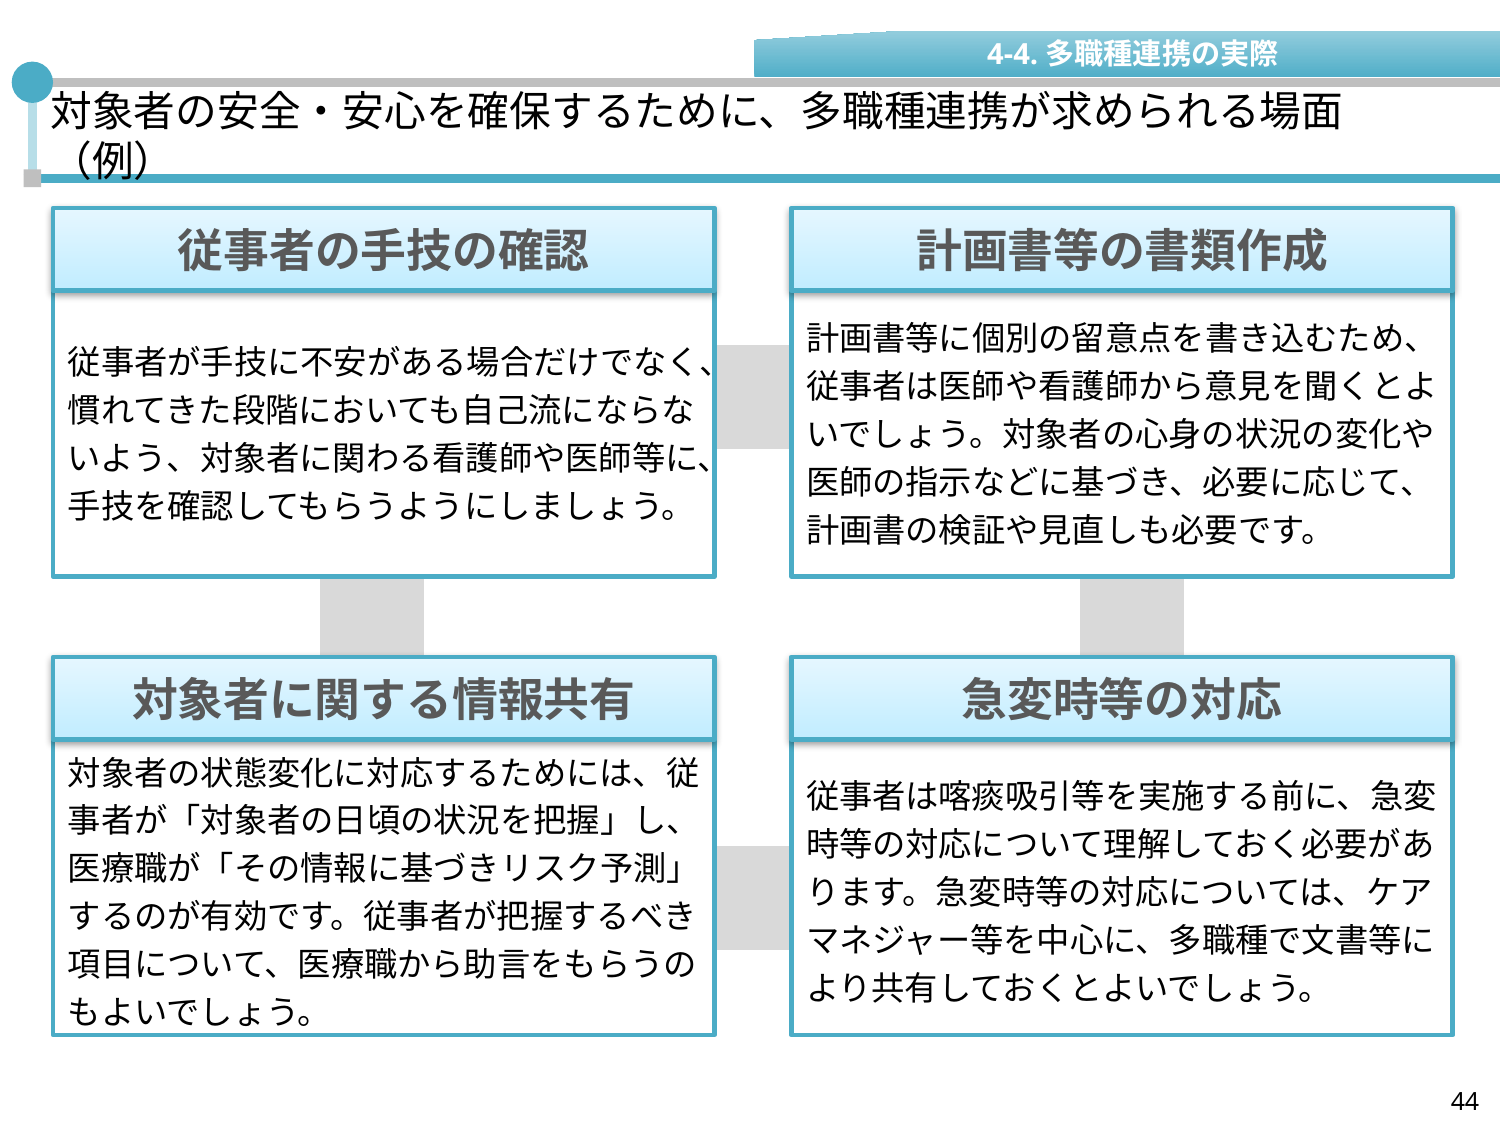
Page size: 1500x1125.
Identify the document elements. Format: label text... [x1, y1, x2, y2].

text_box 従事者は喀痰吸引等を実施する前に、急変時等の対応について理解しておく必要があります。急変時等の対応については、ケアマネジャー等を中心に、多職種で文書等により共有しておくとよいでしょう。 [791, 748, 1453, 1035]
text_box 従事者の手技の確認 [52, 207, 715, 291]
text_box 対象者に関する情報共有 [52, 656, 715, 740]
text_box 急変時等の対応 [791, 656, 1454, 740]
text_box [370, 395, 1134, 900]
text_box 4-4.多職種連携の実際 [972, 27, 1294, 78]
text_box 計画書等に個別の留意点を書き込むため、従事者は医師や看護師から意見を聞くとよいでしょう。対象者の心身の状況の変化や医師の指示などに基づき、必要に応じて、計画書の検証や見直しも必要です。 [791, 299, 1453, 577]
text_box 対象者の状態変化に対応するためには、従事者が「対象者の日頃の状況を把握」し、医療職が「その情報に基づきリスク予測」するのが有効です。従事者が把握するべき項目について、医療職から助言をもらうのもよいでしょう。 [53, 747, 715, 1035]
text_box 従事者が手技に不安がある場合だけでなく、慣れてきた段階においても自己流にならないよう、対象者に関わる看護師や医師等に、手技を確認してもらうようにしましょう。 [53, 298, 715, 577]
title 対象者の安全・安心を確保するために、多職種連携が求められる場面（例） [35, 91, 1483, 179]
text_box 44 [1435, 1082, 1495, 1119]
text_box 計画書等の書類作成 [791, 207, 1454, 291]
